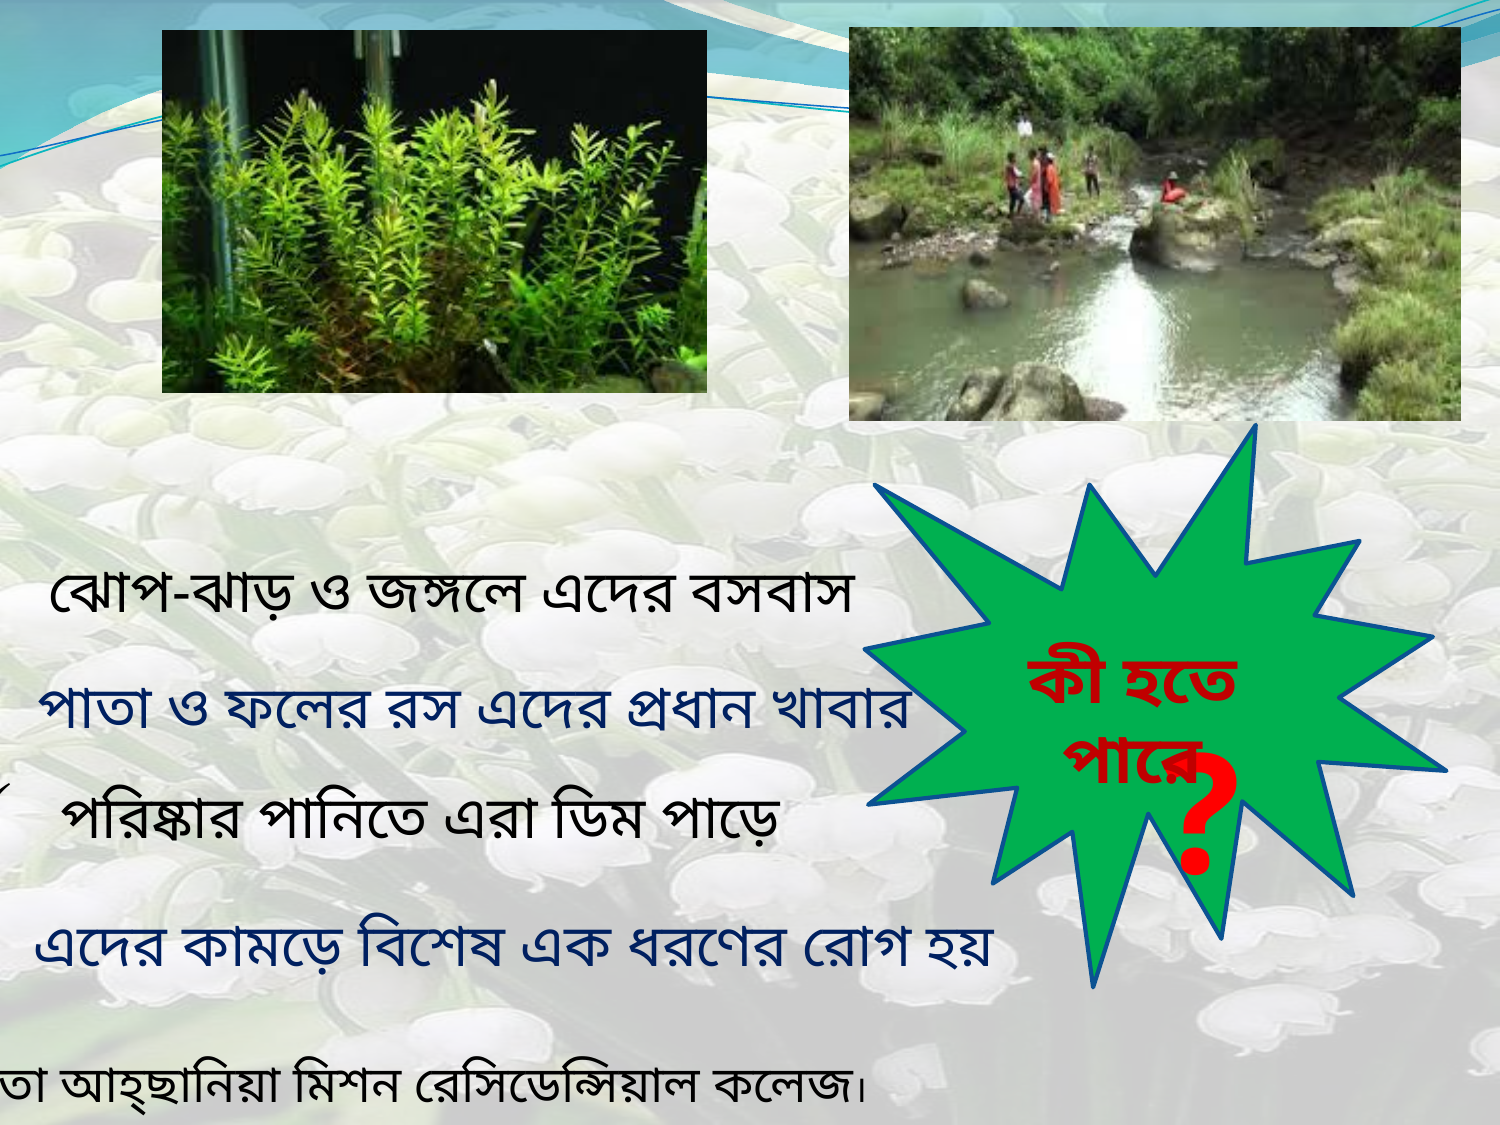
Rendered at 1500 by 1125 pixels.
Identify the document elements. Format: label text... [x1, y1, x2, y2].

text_box ঝোপ-ঝাড় ও জঙ্গলে এদের বসবাস [0, 546, 871, 632]
text_box ? [1146, 805, 1256, 915]
text_box [1205, 915, 1228, 941]
picture [849, 27, 1462, 421]
text_box [862, 434, 1449, 898]
text_box পাতা ও ফলের রস এদের প্রধান খাবার [0, 663, 942, 748]
picture [162, 30, 707, 393]
text_box কী হতে পারে [956, 629, 1310, 805]
text_box এদের কামড়ে বিশেষ এক ধরণের রোগ হয় [0, 901, 1010, 986]
text_box পরিষ্কার পানিতে এরা ডিম পাড়ে [0, 772, 811, 858]
text_box [990, 805, 1146, 990]
text_box নলতা আহ্‌ছানিয়া মিশন রেসিডেন্সিয়াল কলেজ। [0, 1044, 882, 1120]
